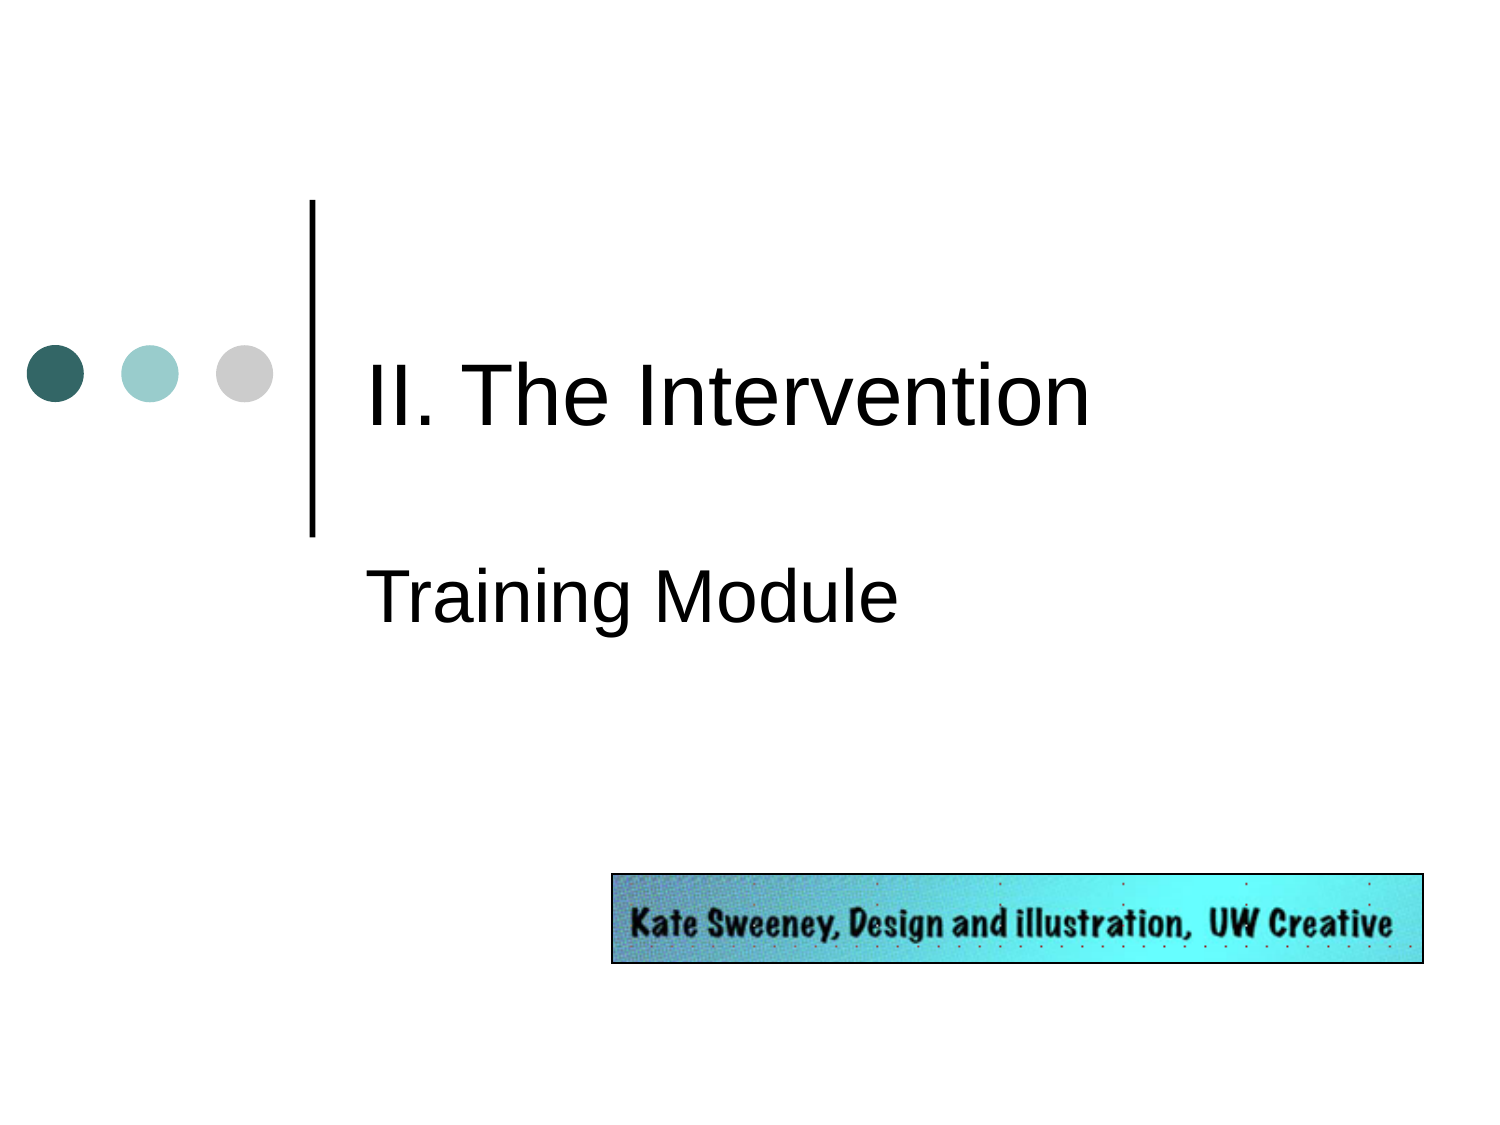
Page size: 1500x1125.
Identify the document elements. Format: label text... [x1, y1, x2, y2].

title II. The Intervention Training Module [350, 262, 1450, 713]
picture [612, 874, 1423, 963]
